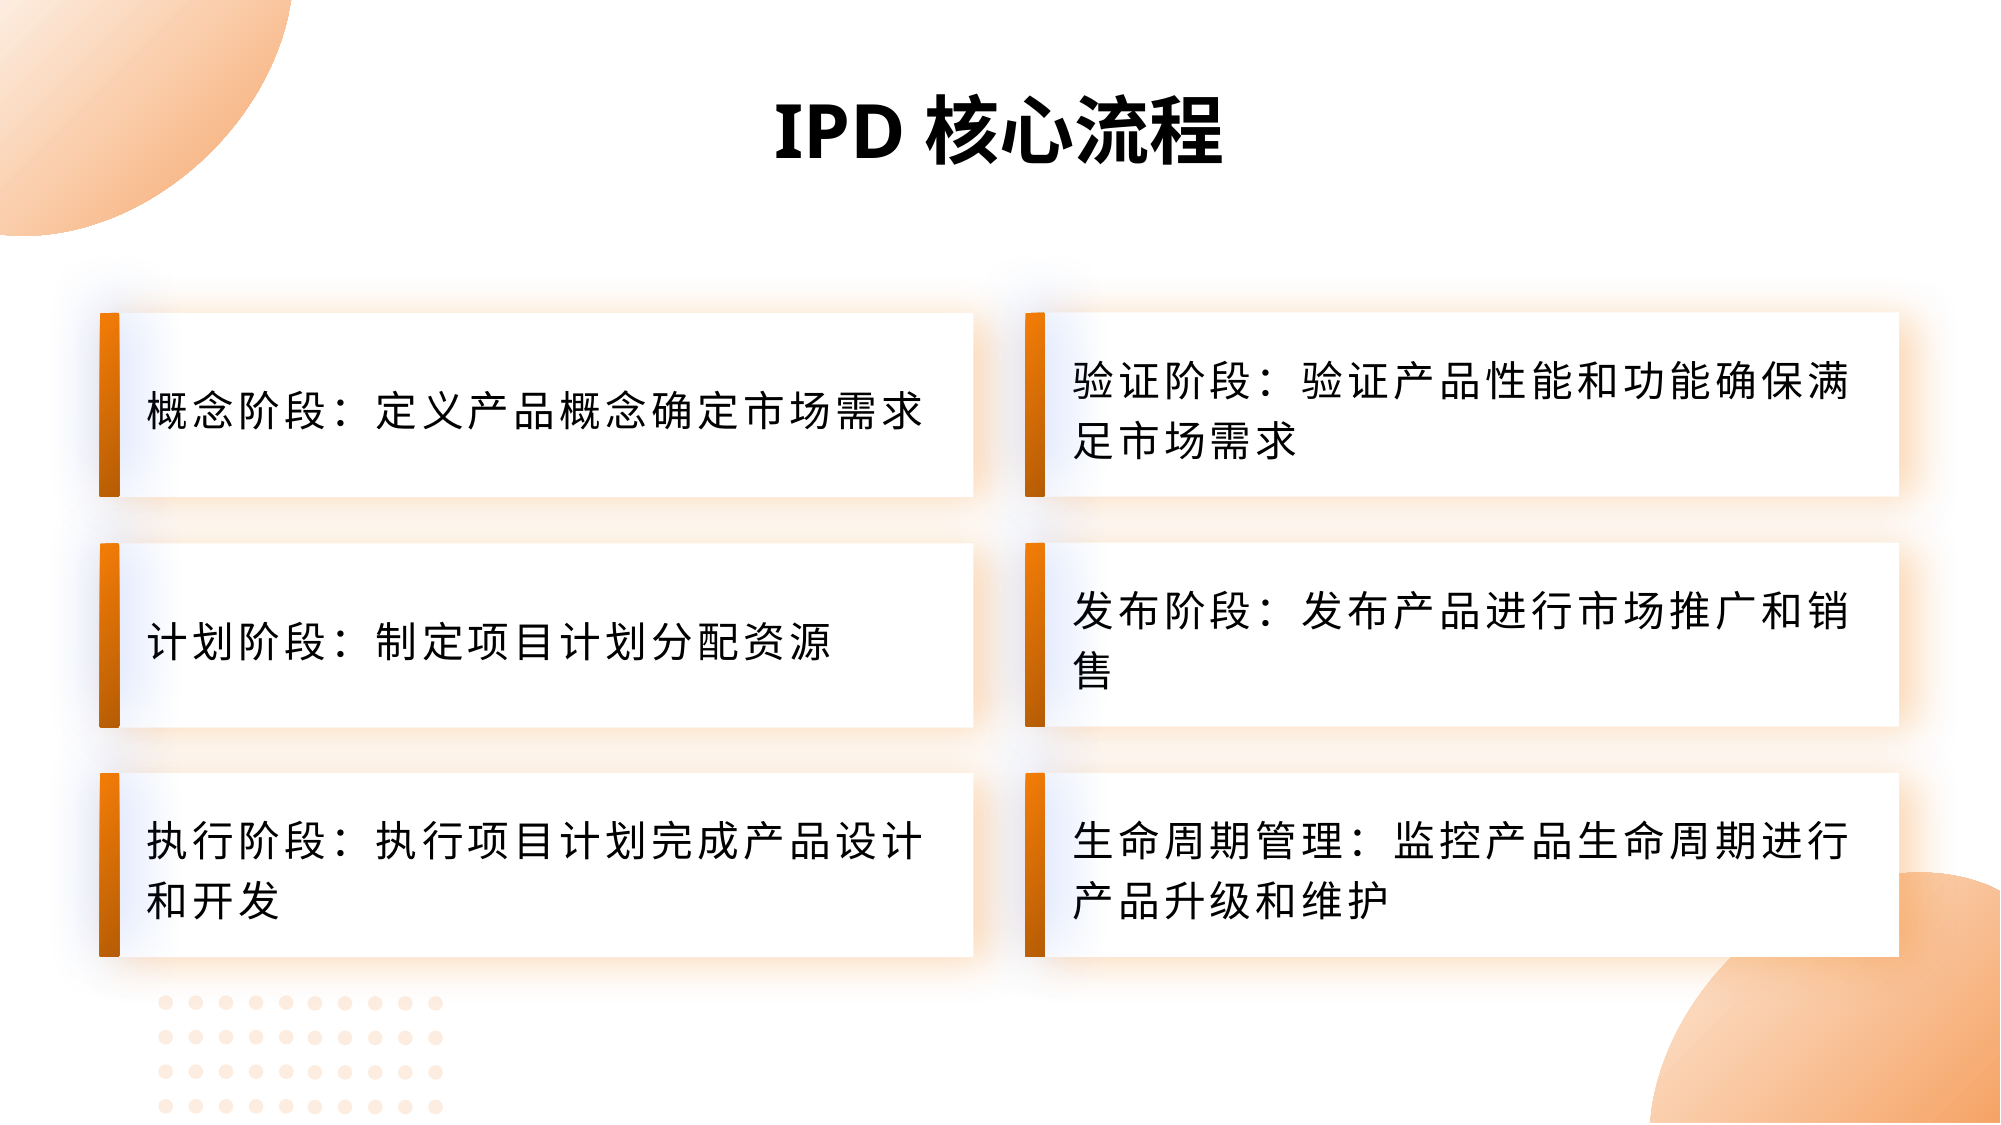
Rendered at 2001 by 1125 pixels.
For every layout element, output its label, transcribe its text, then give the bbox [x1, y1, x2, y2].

text_box [1075, 311, 1900, 498]
text_box [149, 542, 974, 729]
text_box [1075, 542, 1900, 728]
text_box [150, 312, 974, 498]
text_box 计划阶段：制定项目计划分配资源 [142, 543, 969, 728]
title IPD核心流程 [99, 75, 1900, 182]
text_box [1024, 311, 1046, 498]
text_box [98, 542, 121, 729]
text_box [98, 771, 121, 958]
text_box 发布阶段：发布产品进行市场推广和销售 [1067, 542, 1895, 727]
text_box 执行阶段：执行项目计划完成产品设计和开发 [139, 773, 969, 958]
text_box [1024, 771, 1046, 958]
text_box [1024, 541, 1046, 728]
text_box 验证阶段：验证产品性能和功能确保满足市场需求 [1068, 312, 1895, 497]
text_box [98, 311, 121, 498]
text_box 生命周期管理：监控产品生命周期进行产品升级和维护 [1067, 772, 1895, 957]
text_box [156, 772, 974, 958]
text_box [1069, 772, 1900, 958]
text_box 概念阶段：定义产品概念确定市场需求 [142, 312, 969, 497]
